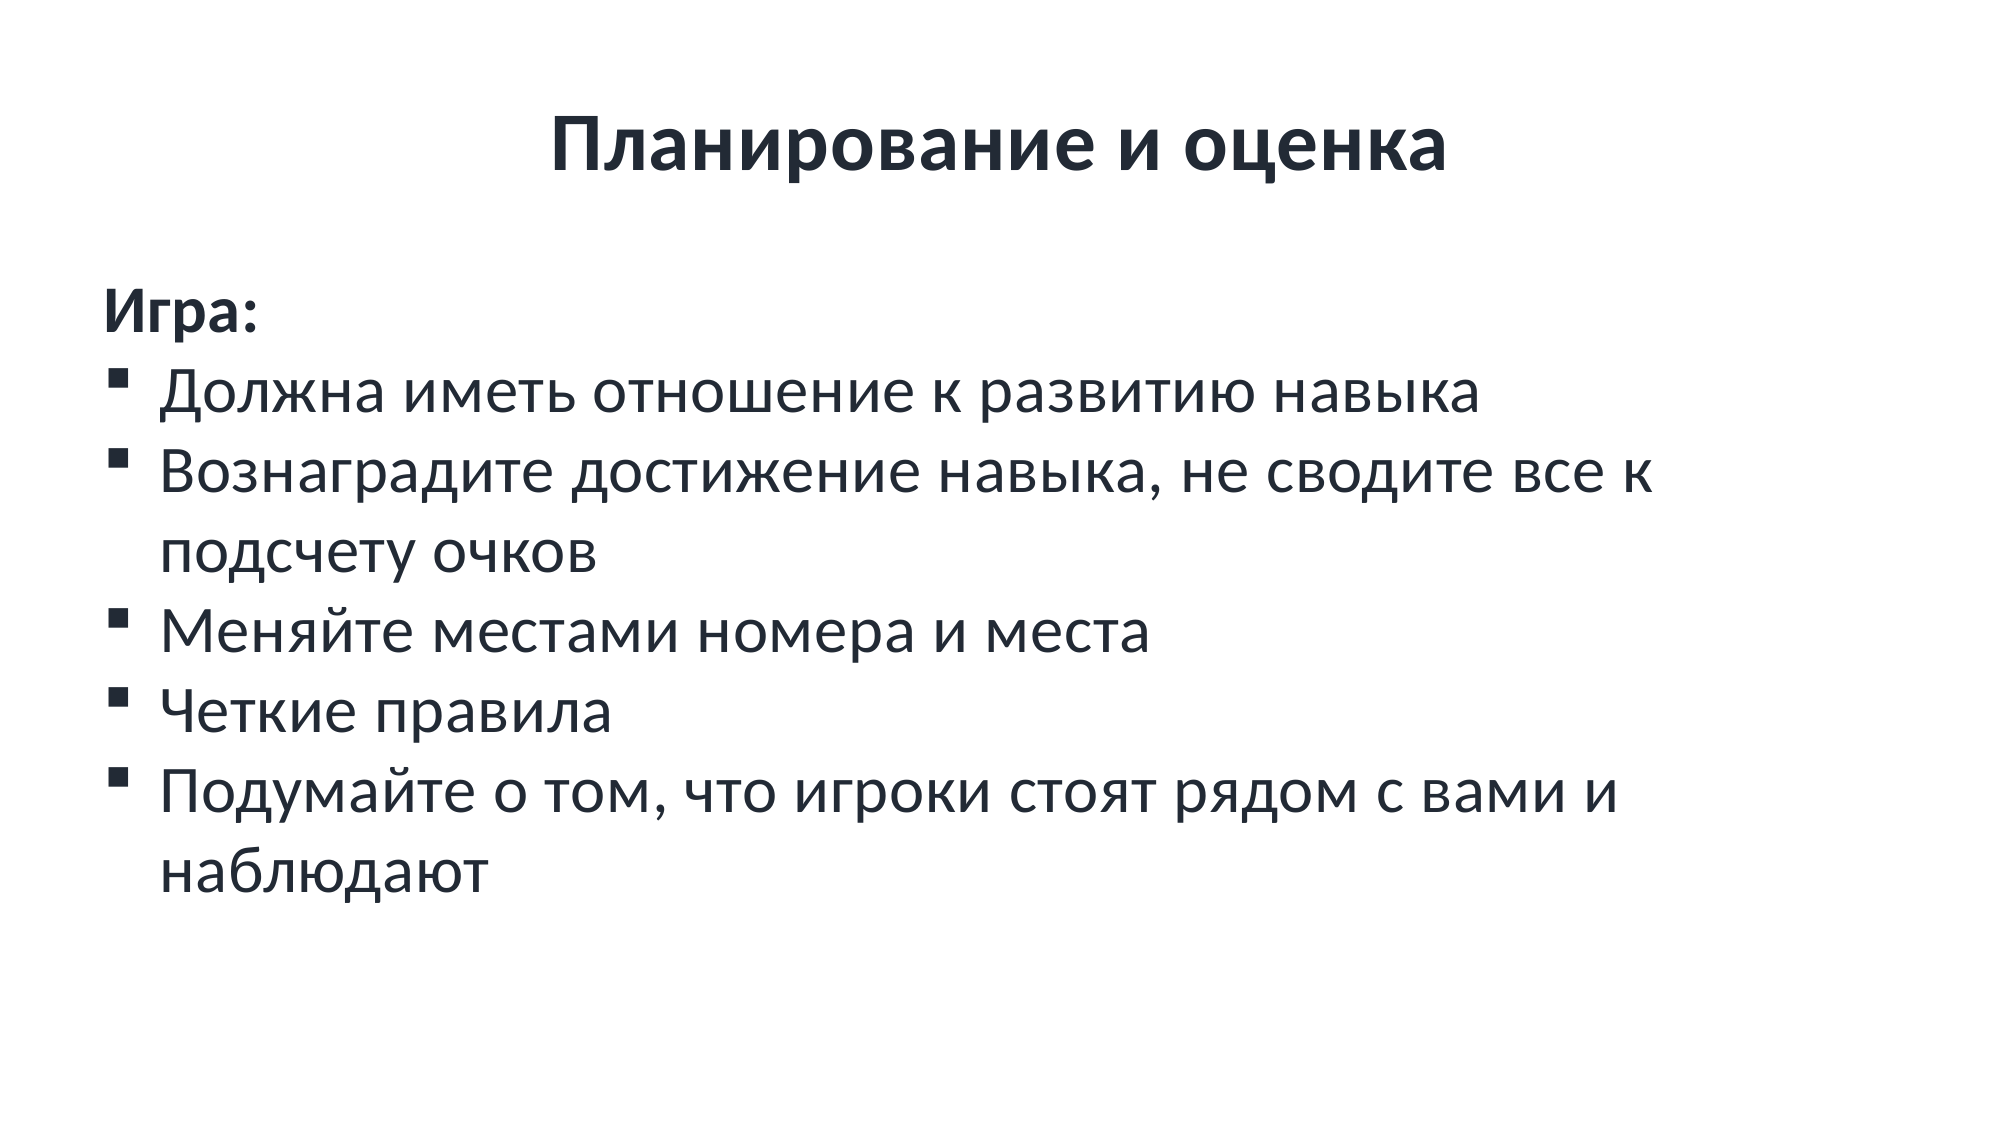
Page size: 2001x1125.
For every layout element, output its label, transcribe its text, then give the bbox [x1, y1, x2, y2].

title Планирование и оценка [0, 88, 2000, 195]
list Игра: Должна иметь отношение к развитию навыка Вознаградите достижение навыка, не сводите все к подсчету очков Меняйте местами номера и места Четкие правила Подумайте о том, что игроки стоят рядом с вами и наблюдают [88, 258, 1912, 708]
